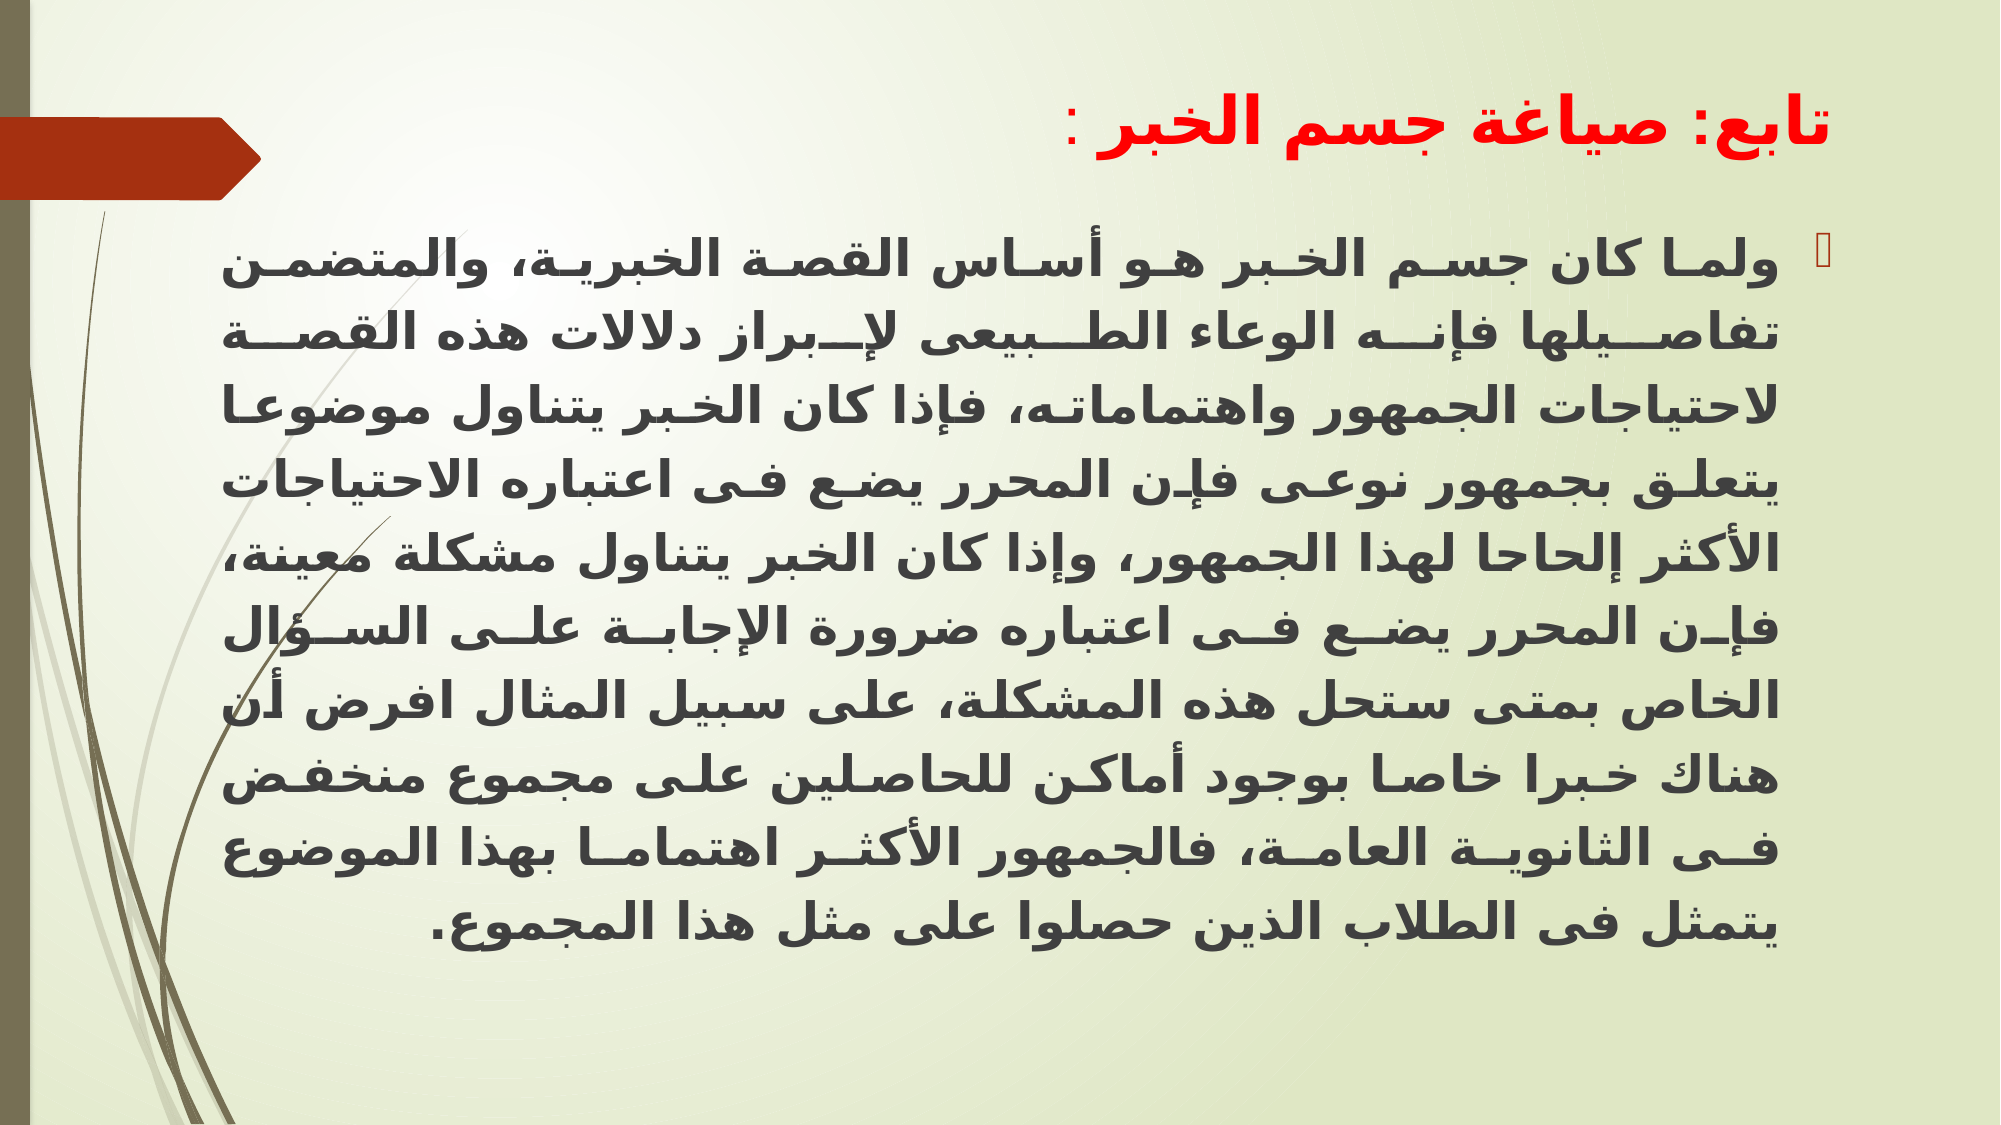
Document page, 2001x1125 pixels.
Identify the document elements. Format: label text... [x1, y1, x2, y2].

list ولما كان جسم الخبر هو أساس القصة الخبرية، والمتضمن تفاصيلها فإنه الوعاء الطبيعى لإبراز دلالات هذه القصة لاحتياجات الجمهور واهتماماته، فإذا كان الخبر يتناول موضوعا يتعلق بجمهور نوعى فإن المحرر يضع فى اعتباره الاحتياجات الأكثر إلحاحا لهذا الجمهور، وإذا كان الخبر يتناول مشكلة معينة، فإن المحرر يضع فى اعتباره ضرورة الإجابة على السؤال الخاص بمتى ستحل هذه المشكلة، على سبيل المثال افرض أن هناك خبرا خاصا بوجود أماكن للحاصلين على مجموع منخفض فى الثانوية العامة، فالجمهور الأكثر اهتماما بهذا الموضوع يتمثل فى الطلاب الذين حصلوا على مثل هذا المجموع. [205, 205, 1847, 988]
title تابع: صياغة جسم الخبر : [386, 54, 1849, 200]
